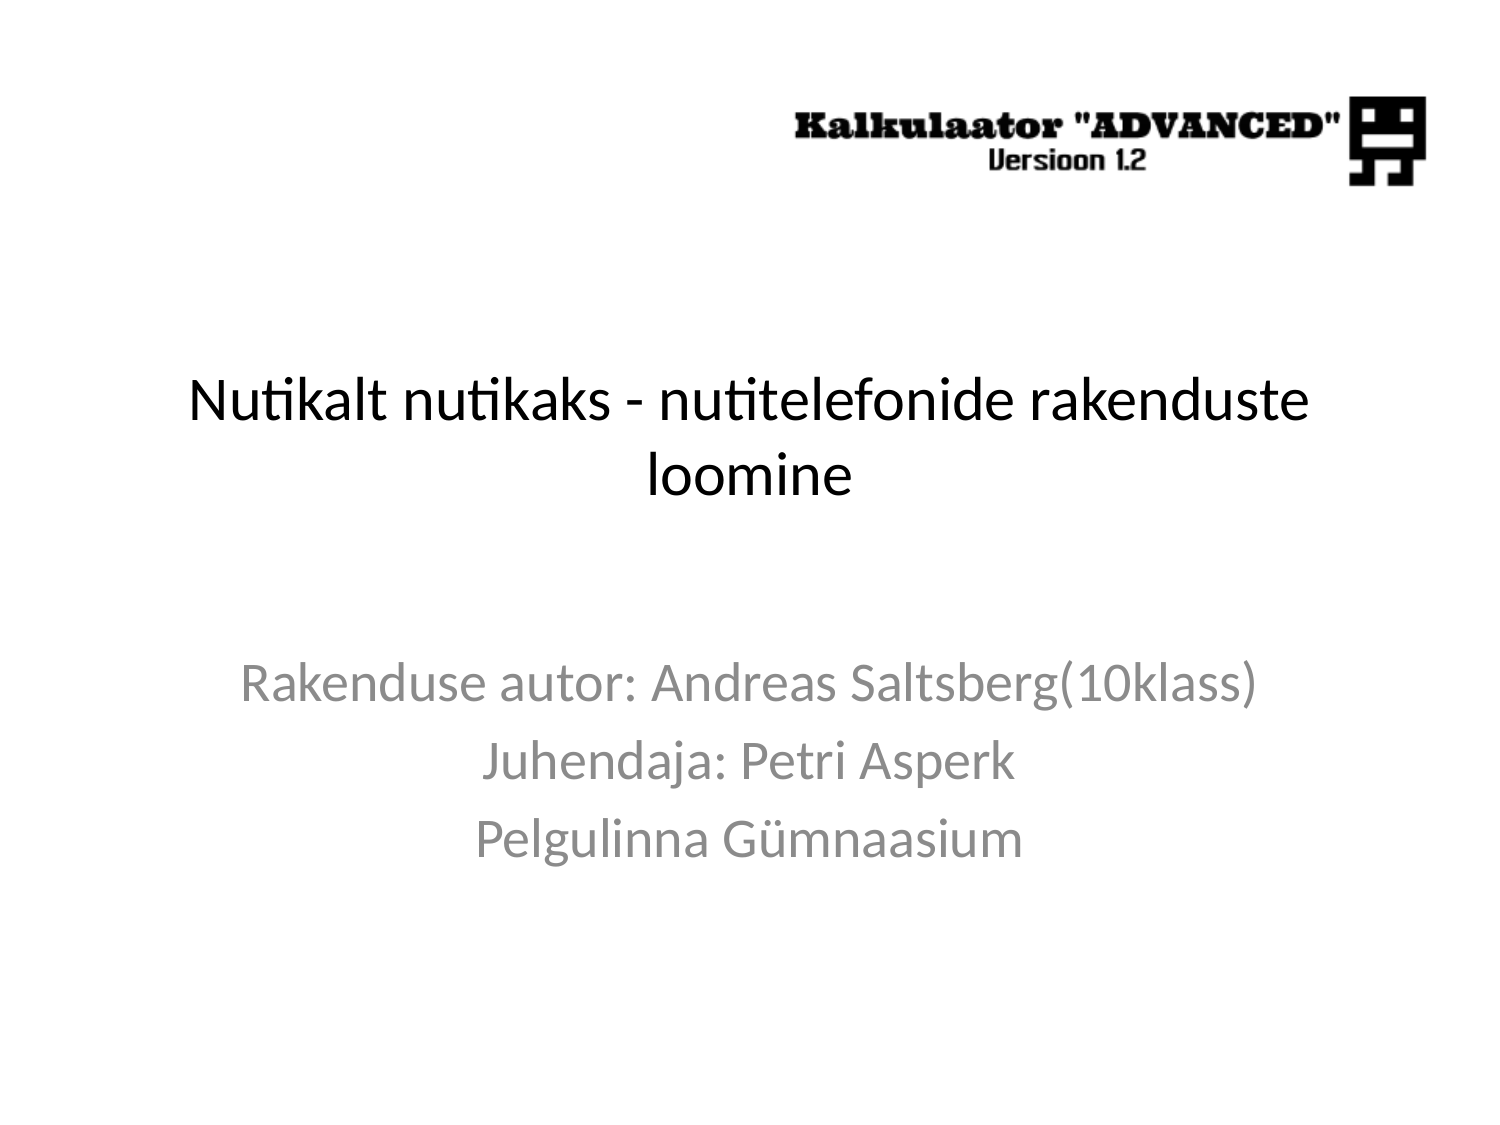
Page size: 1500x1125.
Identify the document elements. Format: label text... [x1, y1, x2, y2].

title Nutikalt nutikaks - nutitelefonide rakenduste loomine [112, 349, 1388, 591]
subtitle Rakenduse autor: Andreas Saltsberg(10klass) Juhendaja: Petri Asperk Pelgulinna Gümnaasium [225, 637, 1275, 925]
picture [785, 77, 1456, 202]
